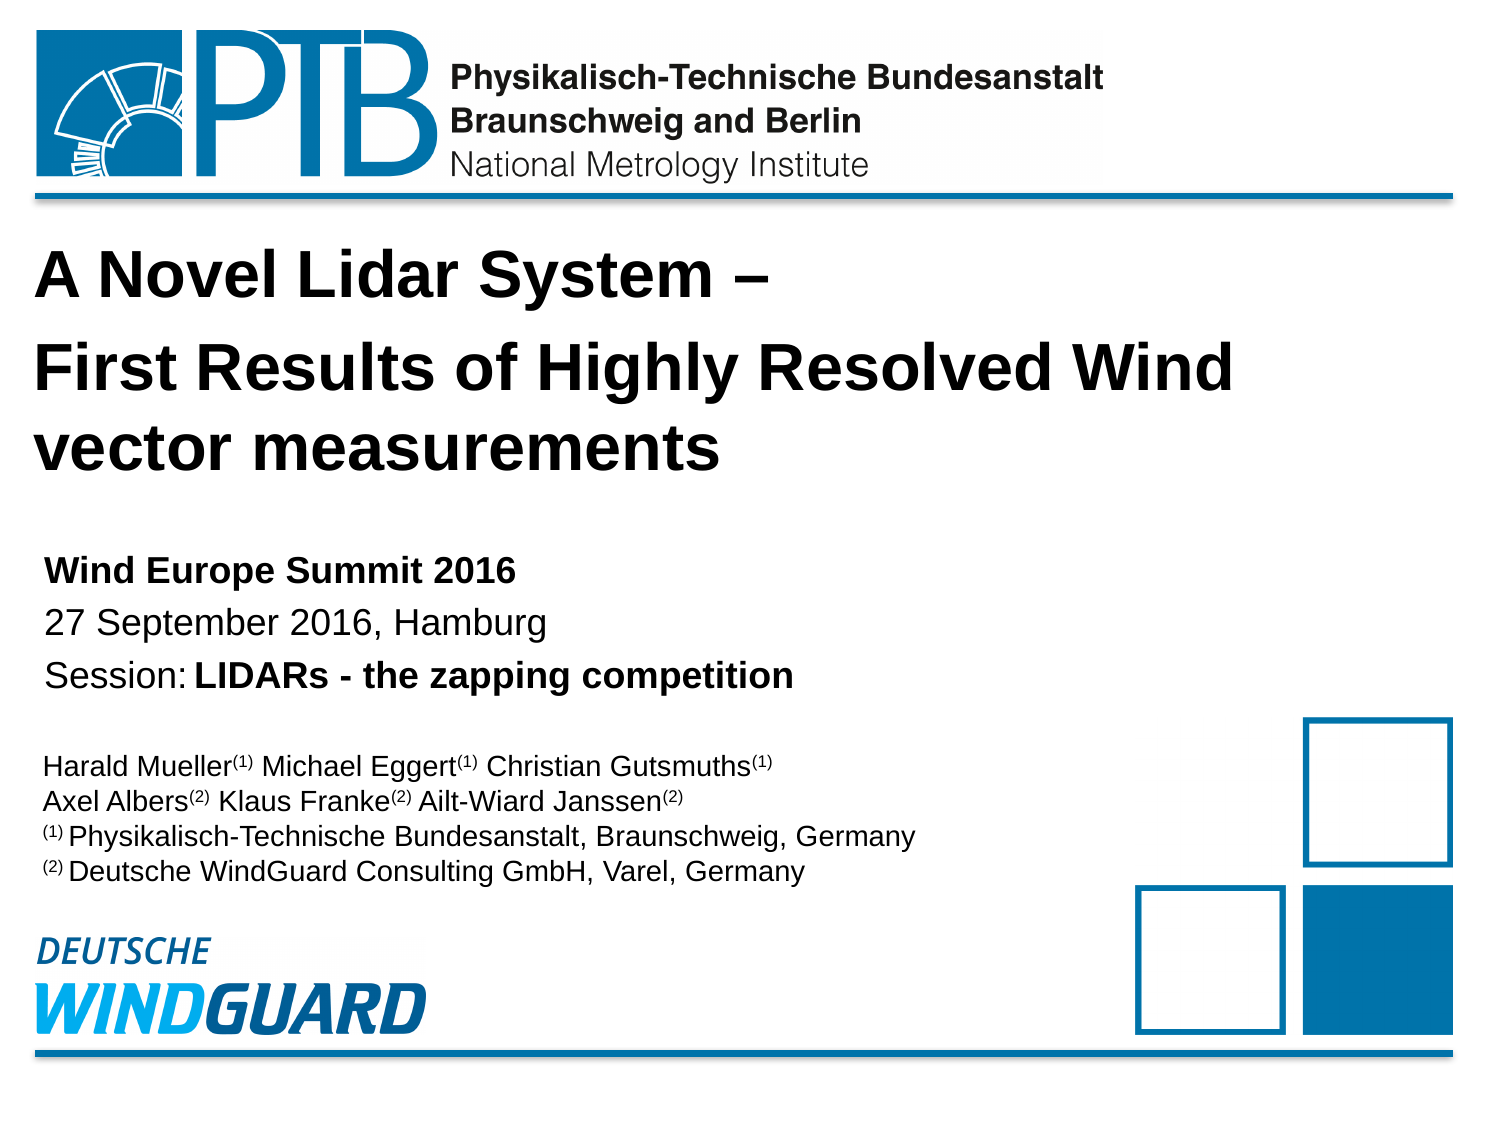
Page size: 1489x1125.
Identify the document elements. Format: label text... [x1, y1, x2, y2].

text_box Harald Mueller(1) Michael Eggert(1) Christian Gutsmuths(1) Axel Albers(2) Klaus Franke(2) Ailt-Wiard Janssen(2) (1) Physikalisch-Technische Bundesanstalt, Braunschweig, Germany (2) Deutsche WindGuard Consulting GmbH, Varel, Germany [27, 739, 1120, 895]
picture [399, 30, 1103, 160]
picture [1142, 892, 1279, 1028]
picture [216, 34, 300, 160]
list A Novel Lidar System – First Results of Highly Resolved Wind vector measurements [18, 160, 1454, 492]
picture [250, 30, 263, 34]
picture [74, 143, 100, 160]
picture [216, 46, 264, 104]
picture [362, 108, 419, 160]
picture [1310, 724, 1447, 861]
picture [1135, 717, 1453, 1035]
picture [55, 30, 196, 160]
picture [321, 30, 410, 160]
list Wind Europe Summit 2016 27 September 2016, Hamburg Session: LIDARs - the zapping competition [29, 538, 1465, 716]
picture [35, 937, 426, 1036]
